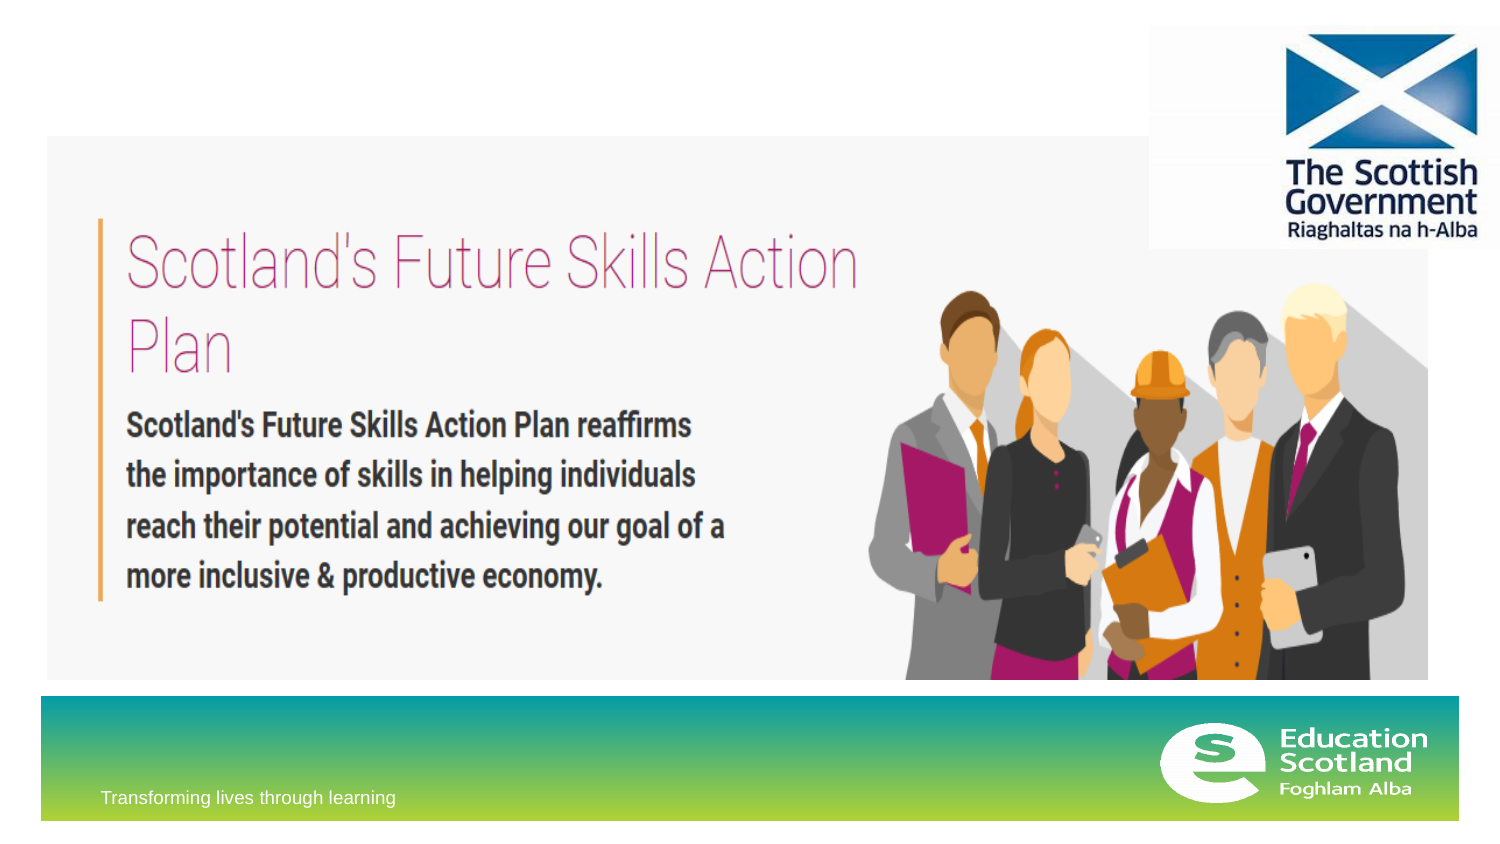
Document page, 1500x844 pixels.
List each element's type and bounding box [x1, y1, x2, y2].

subtitle [36, 253, 999, 746]
picture [46, 24, 1500, 680]
picture [1160, 723, 1427, 803]
